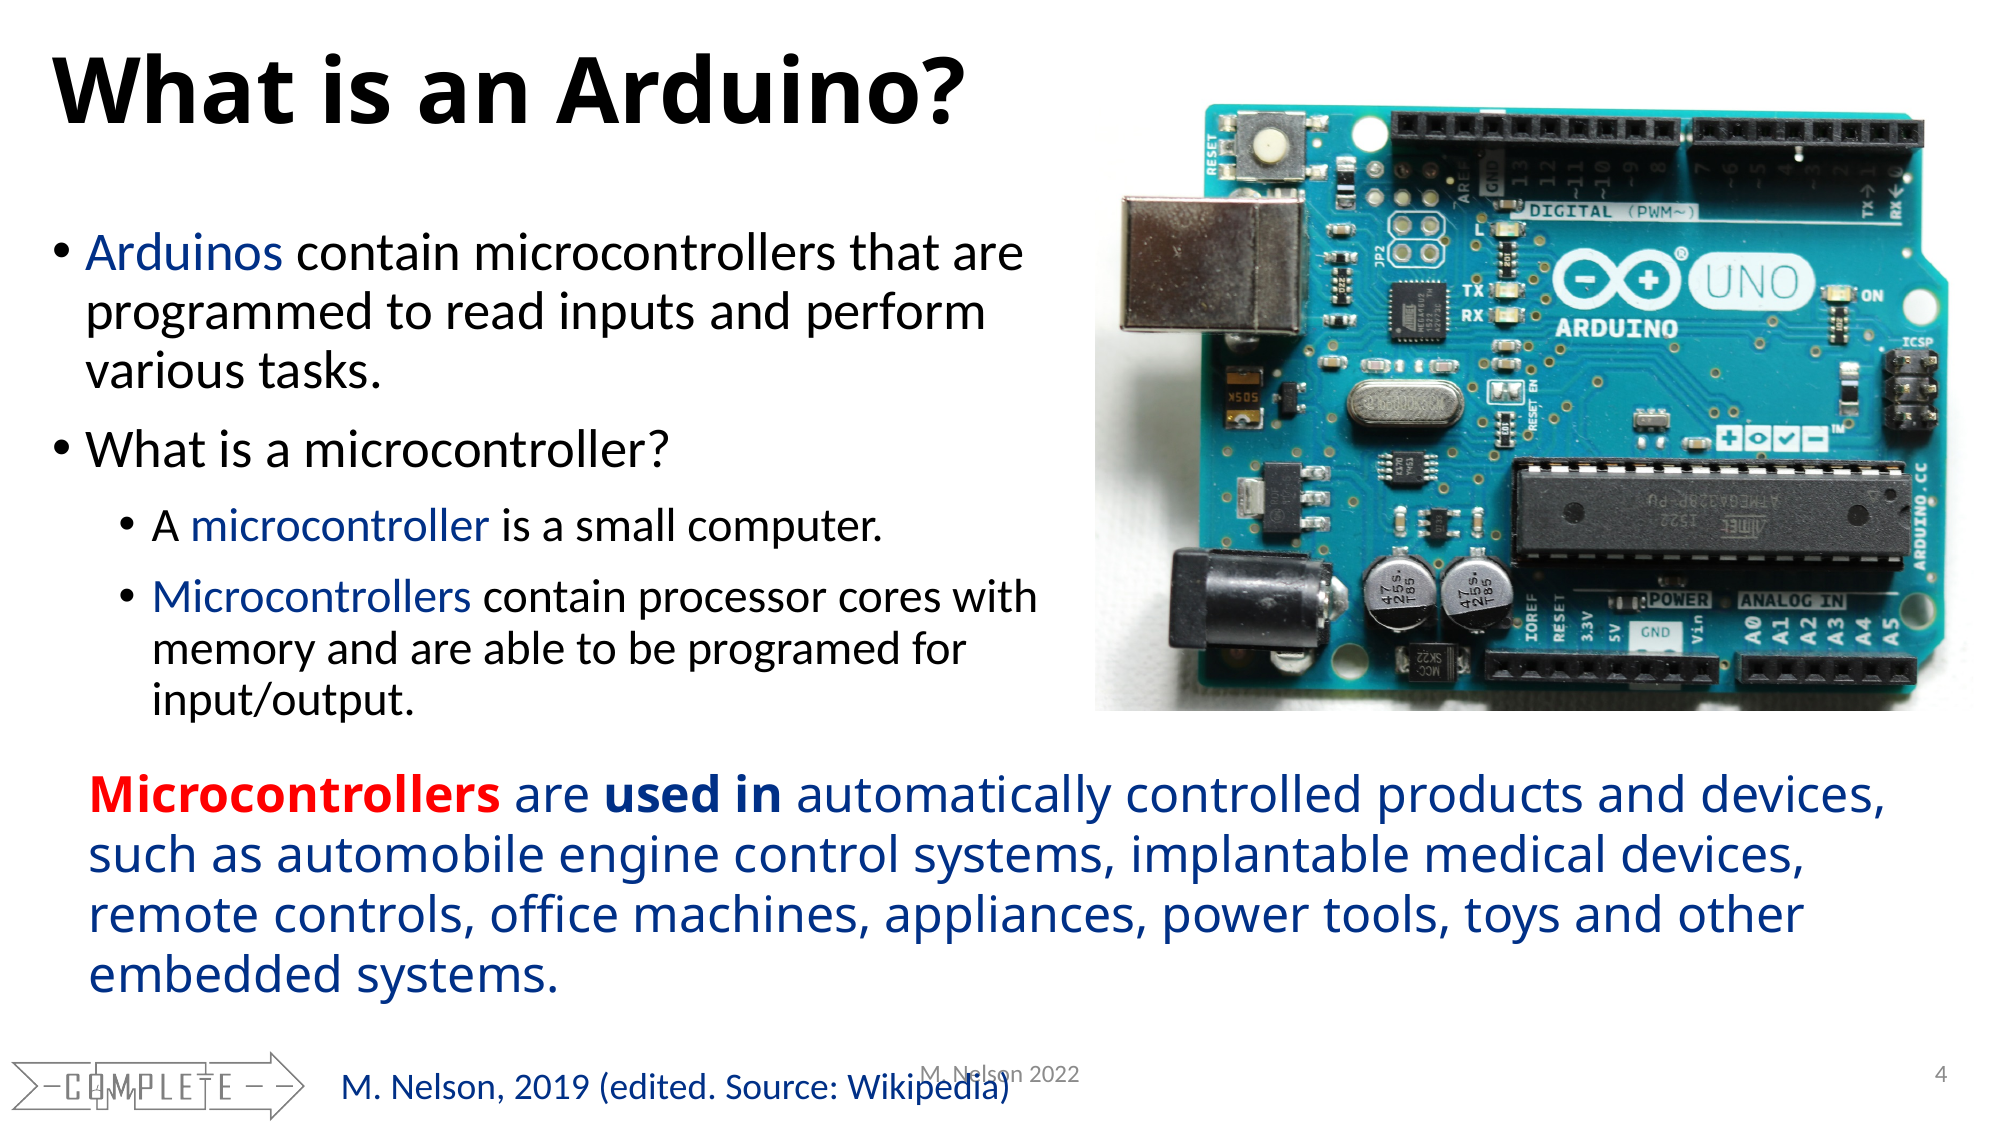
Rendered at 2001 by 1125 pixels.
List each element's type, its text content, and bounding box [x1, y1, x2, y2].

footer M. Nelson 2022 [662, 1042, 1338, 1103]
list Arduinos contain microcontrollers that are programmed to read inputs and perform various tasks. What is a microcontroller? A microcontroller is a small computer. Microcontrollers contain processor cores with memory and are able to be programed for input/output. [37, 215, 1095, 740]
picture [1094, 93, 1974, 711]
picture [0, 1035, 309, 1125]
text_box Microcontrollers are used in automatically controlled products and devices, such as automobile engine control systems, implantable medical devices, remote controls, office machines, appliances, power tools, toys and other embedded systems. [74, 755, 1963, 1010]
text_box M. Nelson, 2019 (edited. Source: Wikipedia) [325, 1054, 1027, 1115]
title What is an Arduino? [37, 31, 1762, 156]
slide_number 4 [1512, 1042, 1963, 1103]
